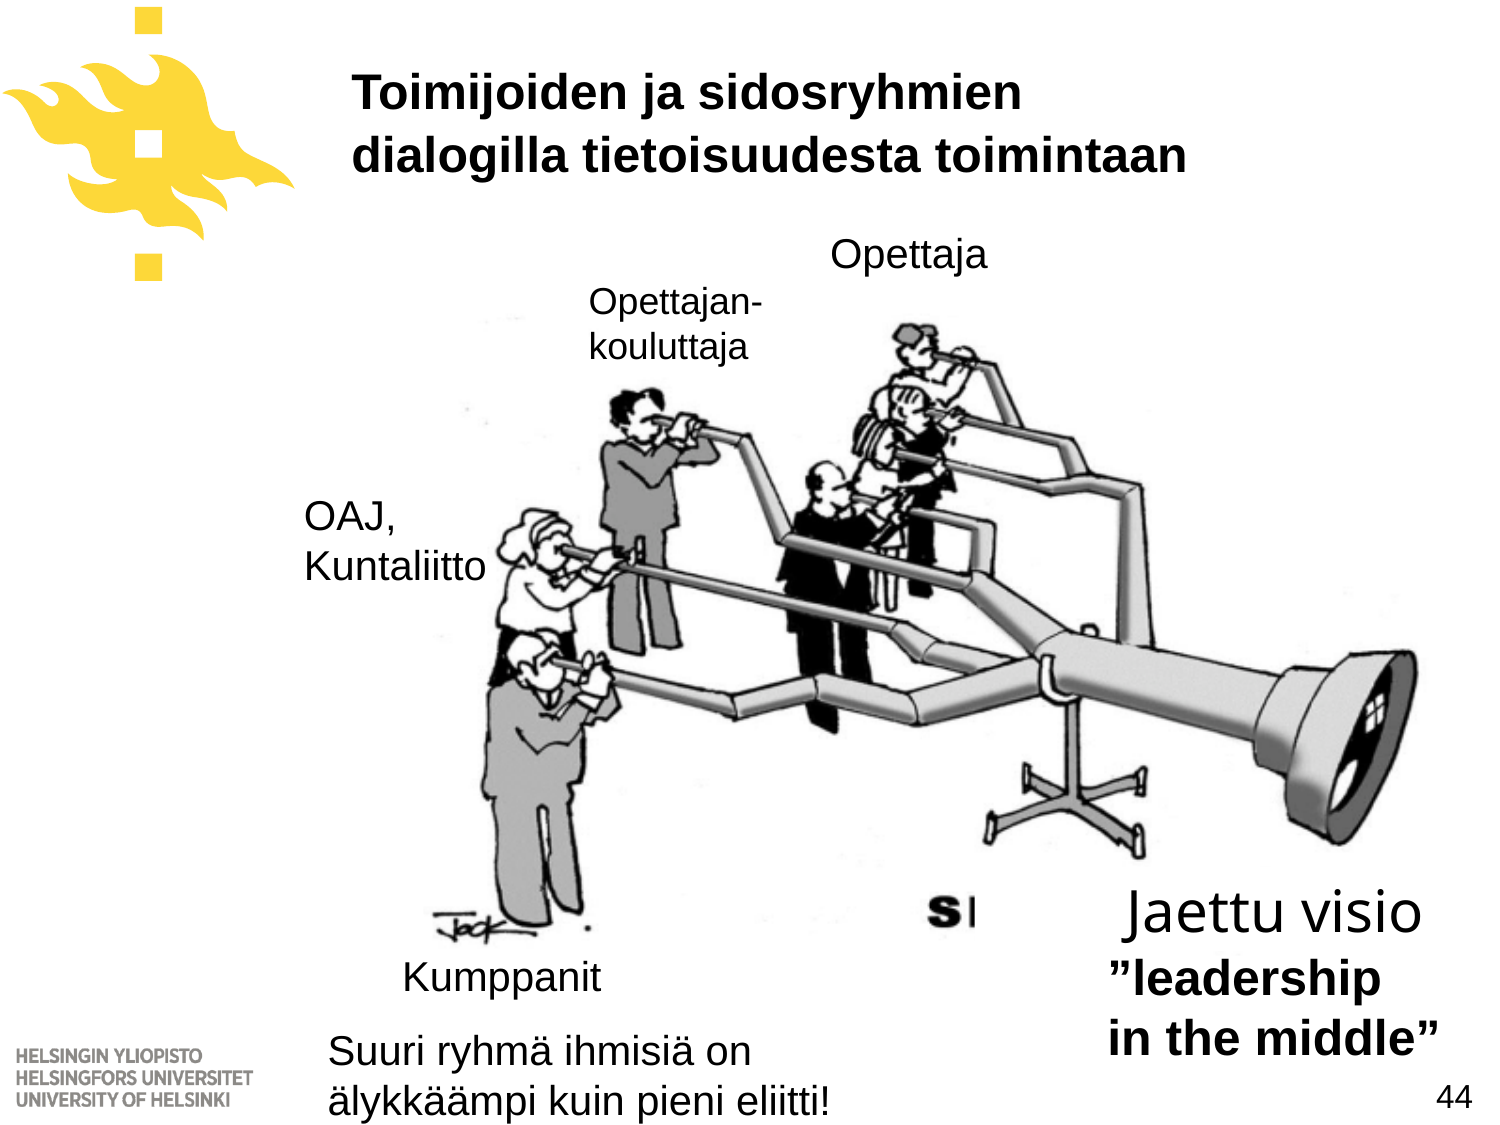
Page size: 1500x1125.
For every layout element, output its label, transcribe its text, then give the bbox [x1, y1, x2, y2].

text_box ”leadership in the middle” [1092, 997, 1500, 1074]
picture [15, 1046, 254, 1109]
text_box OAJ, Kuntaliitto [289, 481, 322, 597]
text_box Suuri ryhmä ihmisiä on älykkäämpi kuin pieni eliitti! [312, 1016, 1063, 1125]
slide_number 44 [1175, 1074, 1489, 1102]
text_box Kumppanit [387, 997, 617, 1007]
title Toimijoiden ja sidosryhmien dialogilla tietoisuudesta toimintaan [336, 0, 1456, 191]
text_box Opettaja Opettajan- kouluttaja [573, 219, 1003, 282]
picture [327, 284, 1500, 988]
